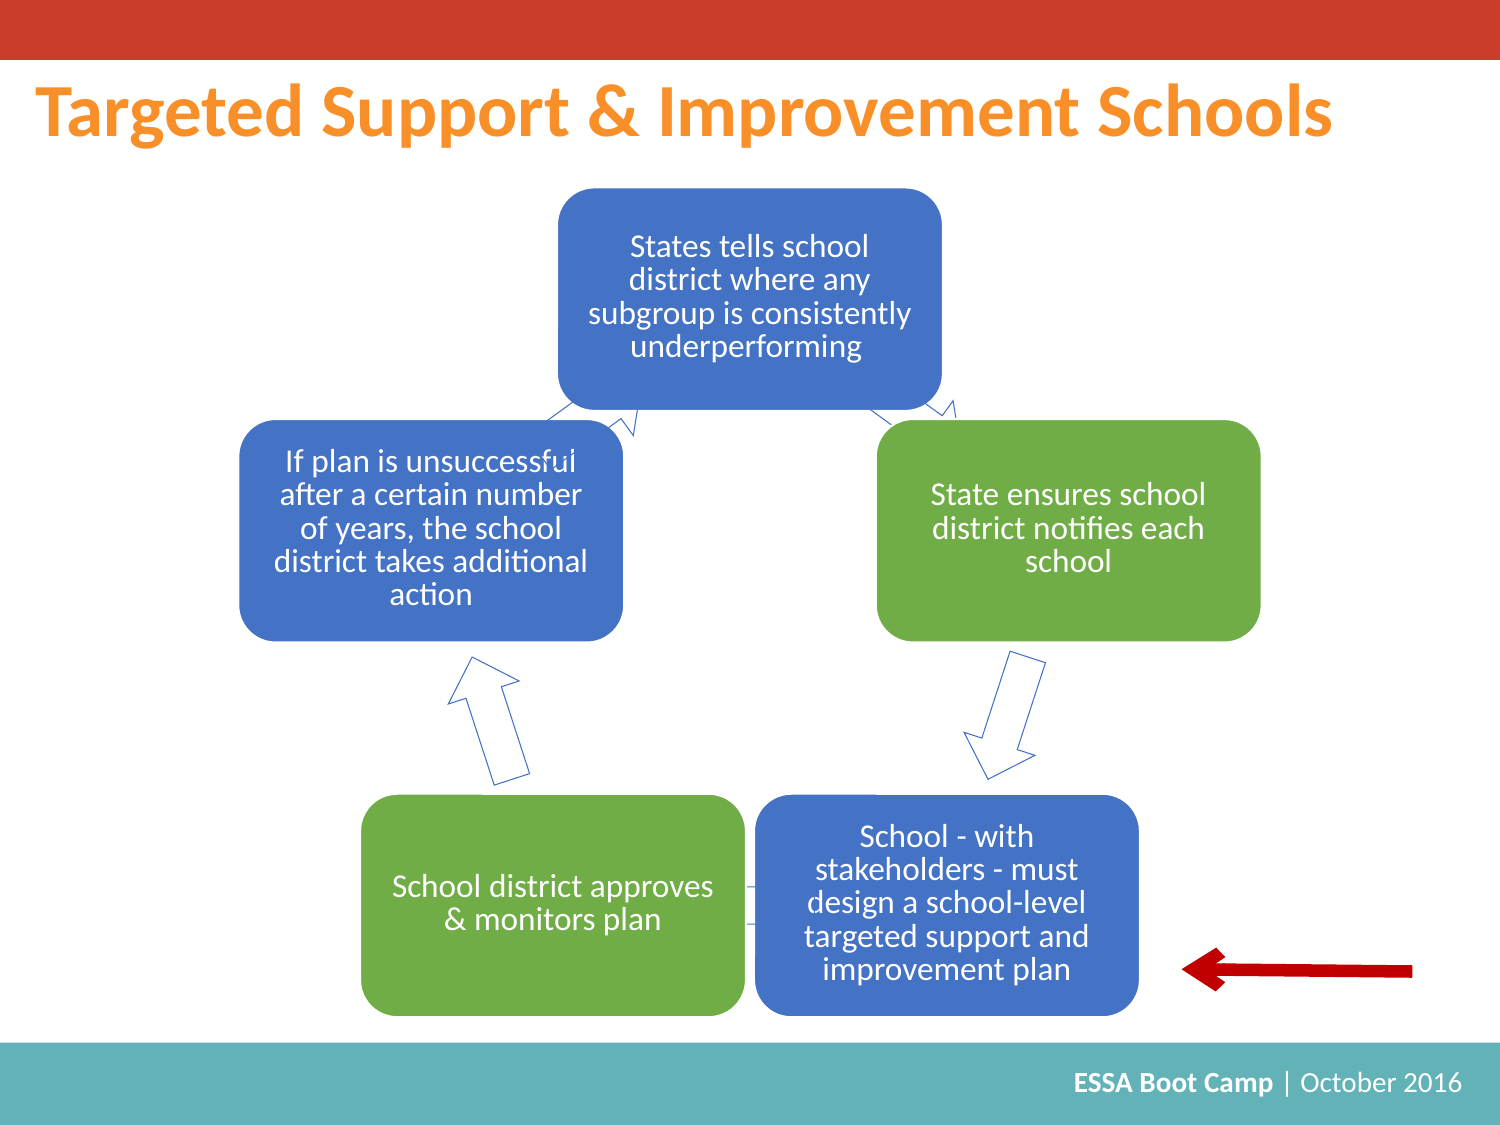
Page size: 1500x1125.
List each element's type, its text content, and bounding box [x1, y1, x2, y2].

title Targeted Support & Improvement Schools [20, 39, 1500, 187]
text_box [0, 187, 1500, 1082]
